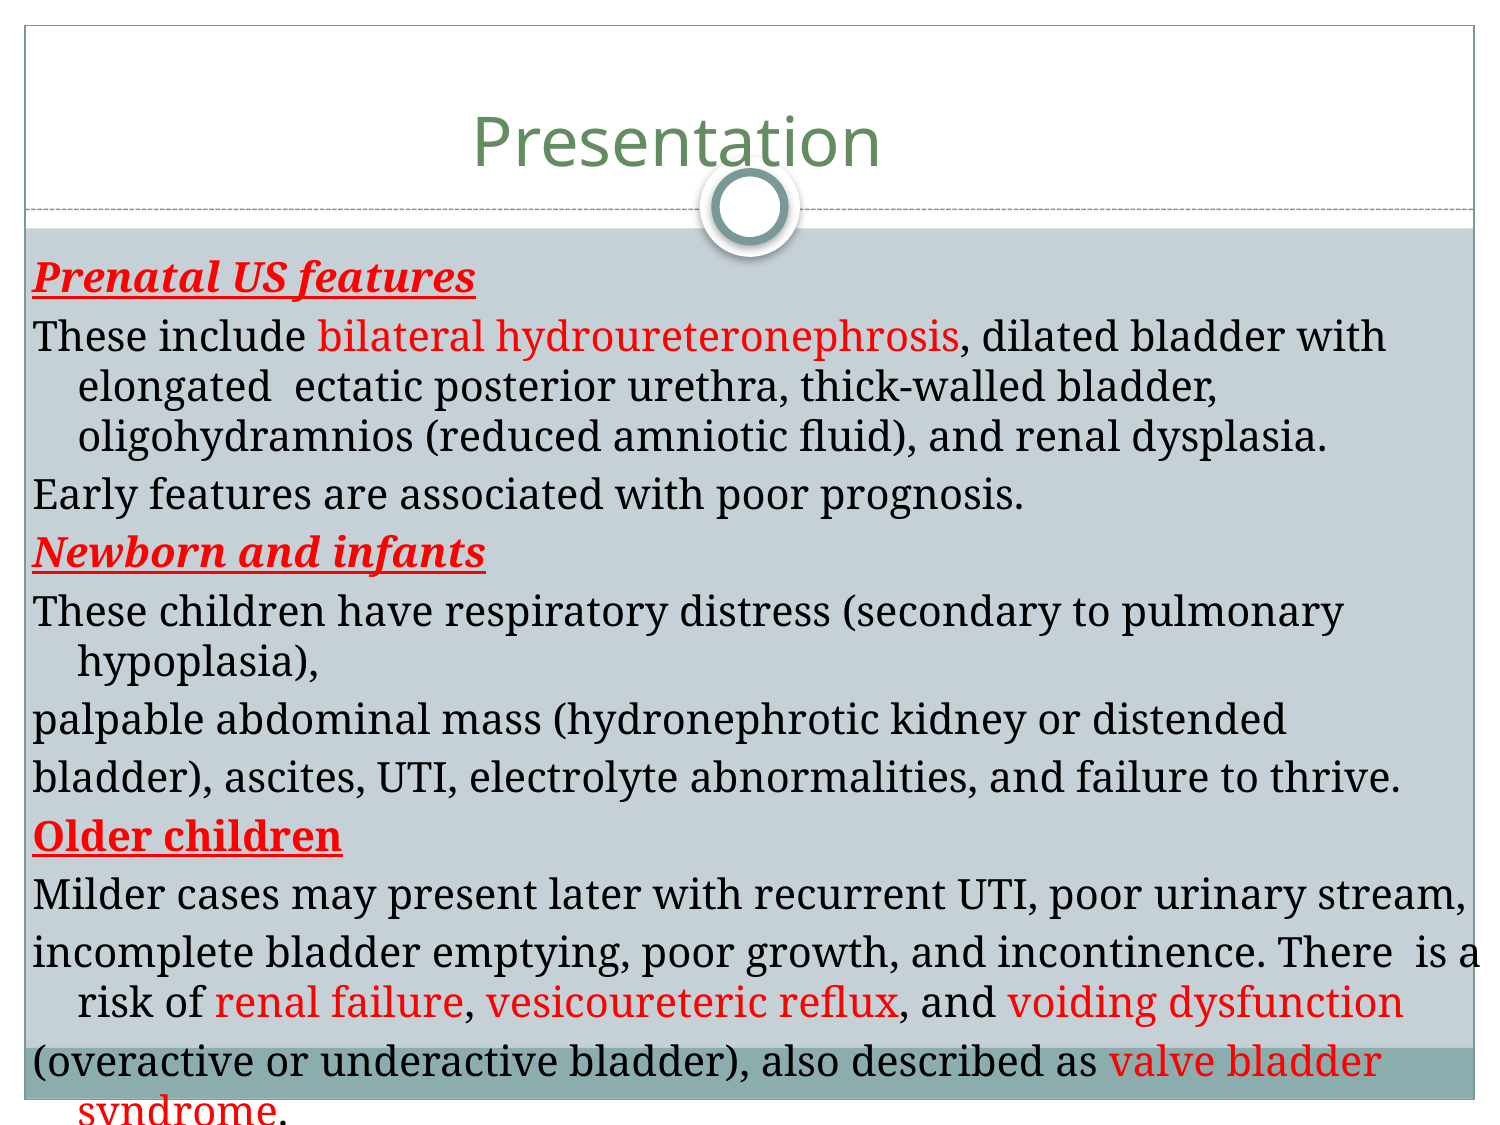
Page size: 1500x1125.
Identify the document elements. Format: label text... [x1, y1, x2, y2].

list Prenatal US features These include bilateral hydroureteronephrosis, dilated bladder with elongated ectatic posterior urethra, thick-walled bladder, oligohydramnios (reduced amniotic fluid), and renal dysplasia. Early features are associated with poor prognosis. Newborn and infants These children have respiratory distress (secondary to pulmonary hypoplasia), palpable abdominal mass (hydronephrotic kidney or distended bladder), ascites, UTI, electrolyte abnormalities, and failure to thrive. Older children Milder cases may present later with recurrent UTI, poor urinary stream, incomplete bladder emptying, poor growth, and incontinence. There is a risk of renal failure, vesicoureteric reflux, and voiding dysfunction (overactive or underactive bladder), also described as valve bladder syndrome. [17, 243, 1500, 1106]
title Presentation [64, 0, 1290, 188]
